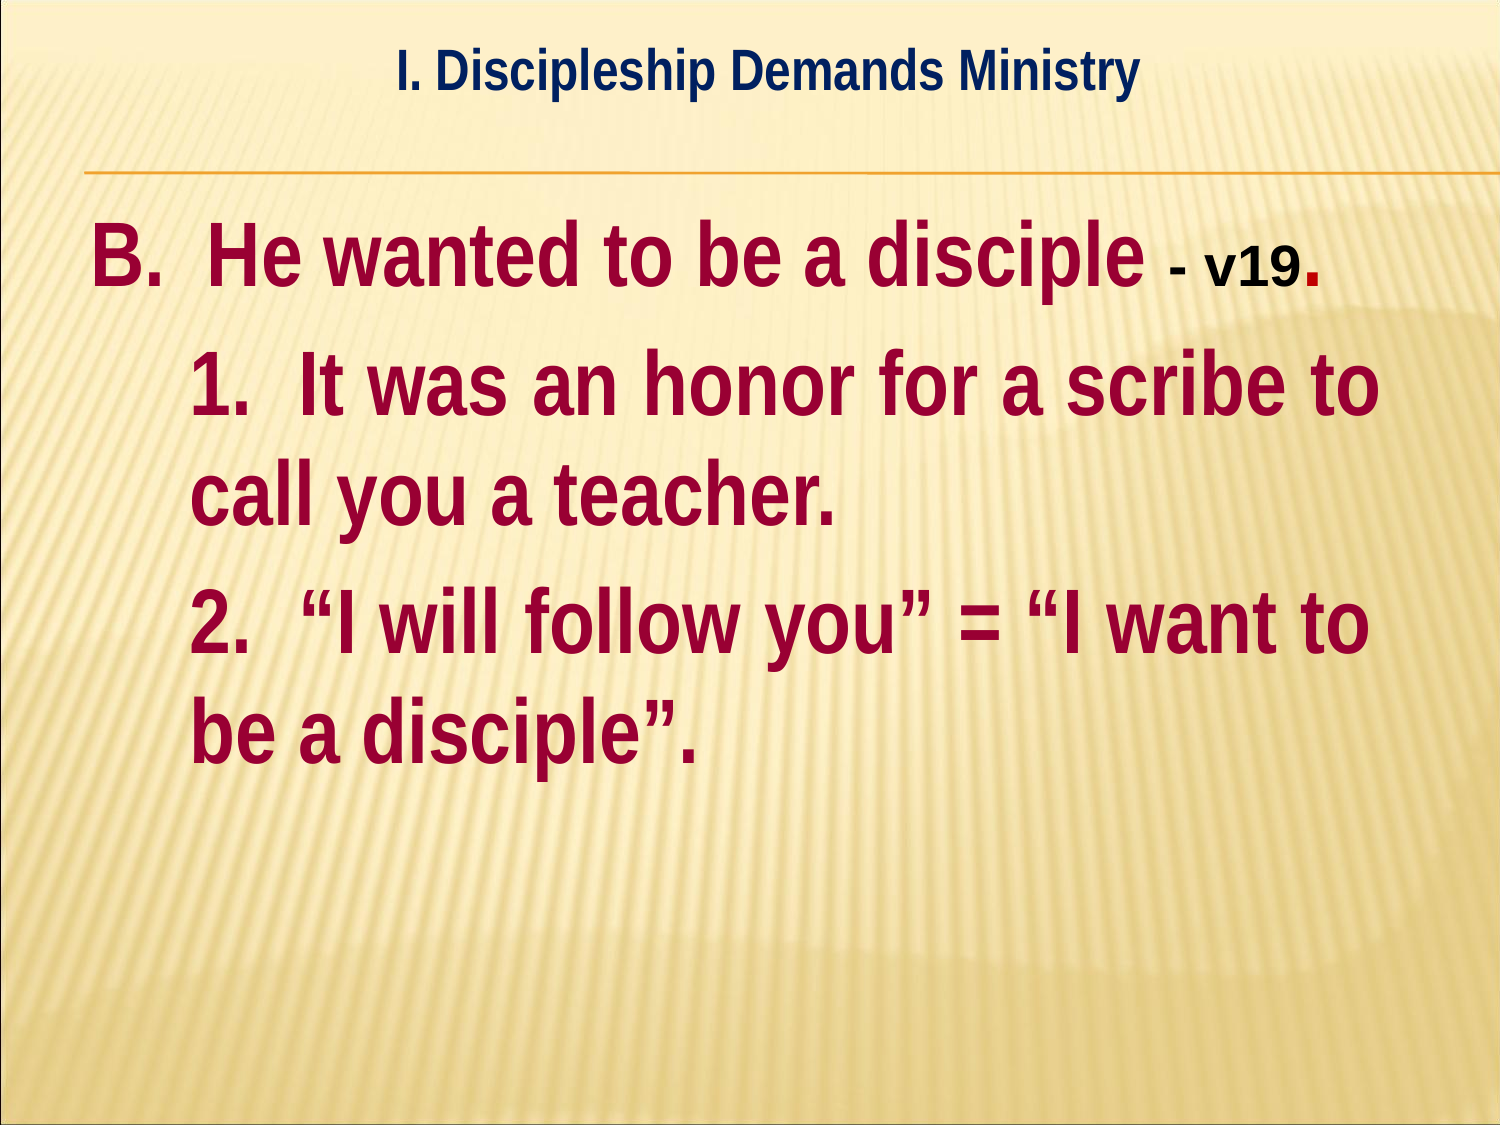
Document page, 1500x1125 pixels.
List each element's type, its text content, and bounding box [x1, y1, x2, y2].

picture [0, 0, 1500, 1125]
list B. He wanted to be a disciple - v19. 1. It was an honor for a scribe to call you a teacher. 2. “I will follow you” = “I want to be a disciple”. [75, 187, 1425, 1075]
text_box I. Discipleship Demands Ministry [124, 24, 1413, 110]
